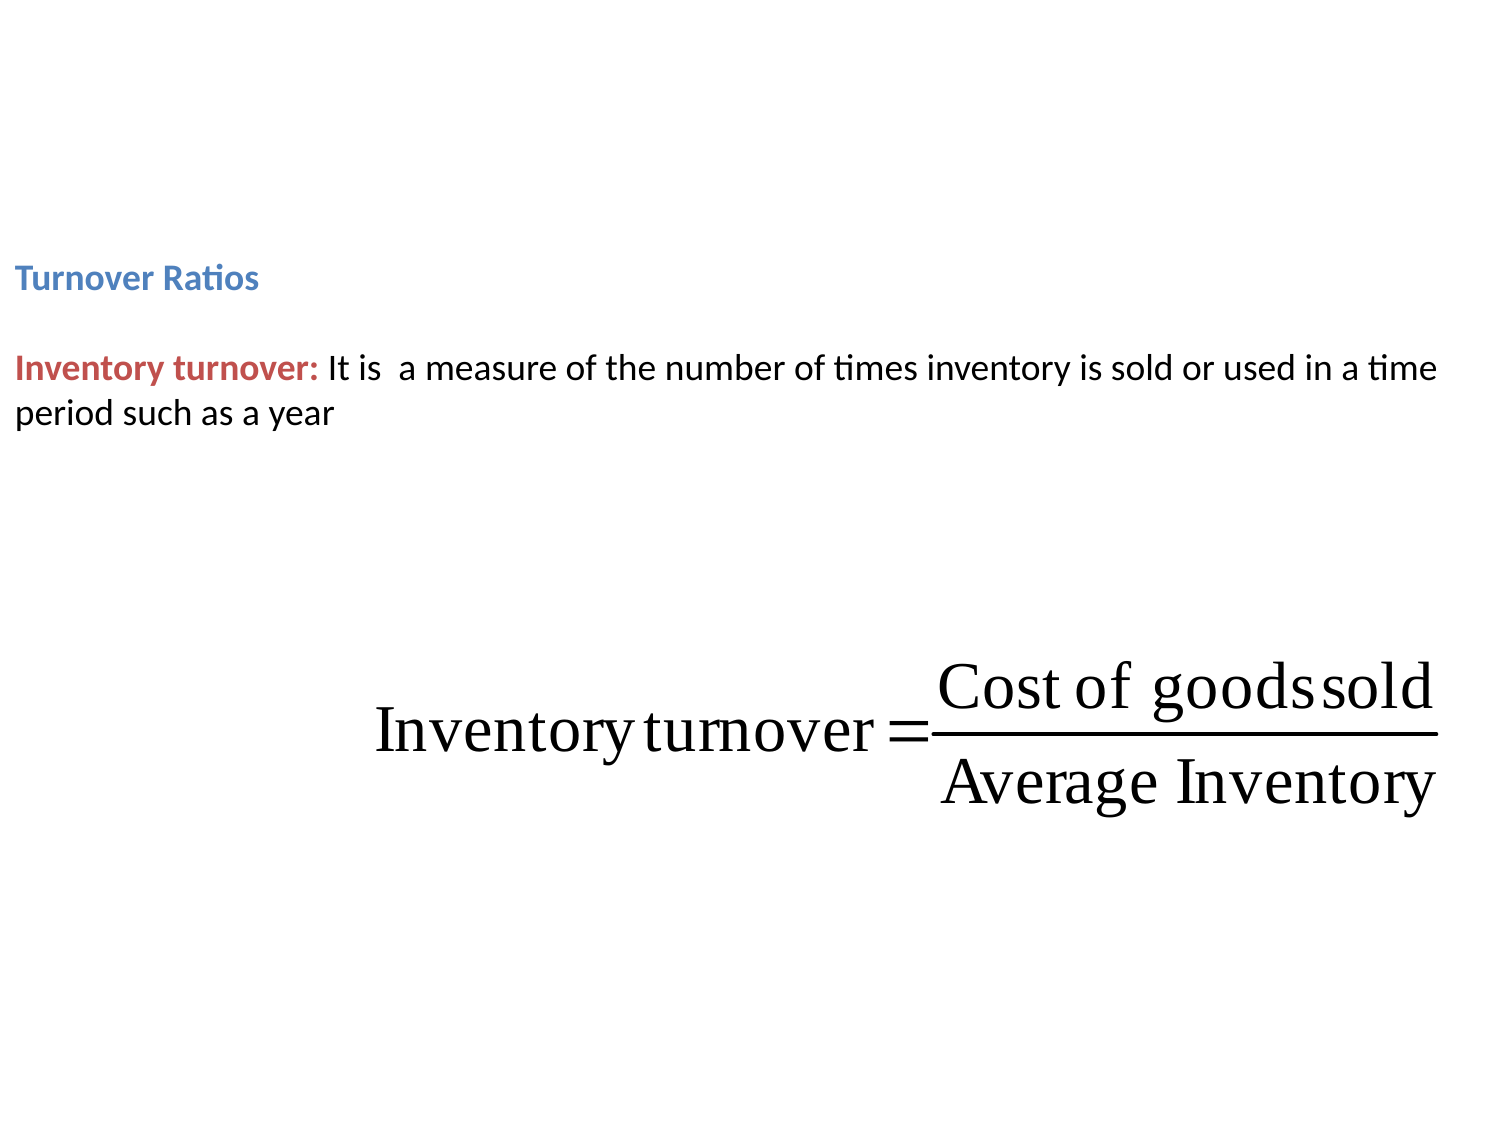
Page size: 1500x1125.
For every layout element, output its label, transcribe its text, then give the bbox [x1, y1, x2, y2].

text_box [362, 637, 1451, 838]
text_box Turnover Ratios Inventory turnover: It is a measure of the number of times inventory is sold or used in a time period such as a year [0, 246, 1500, 621]
